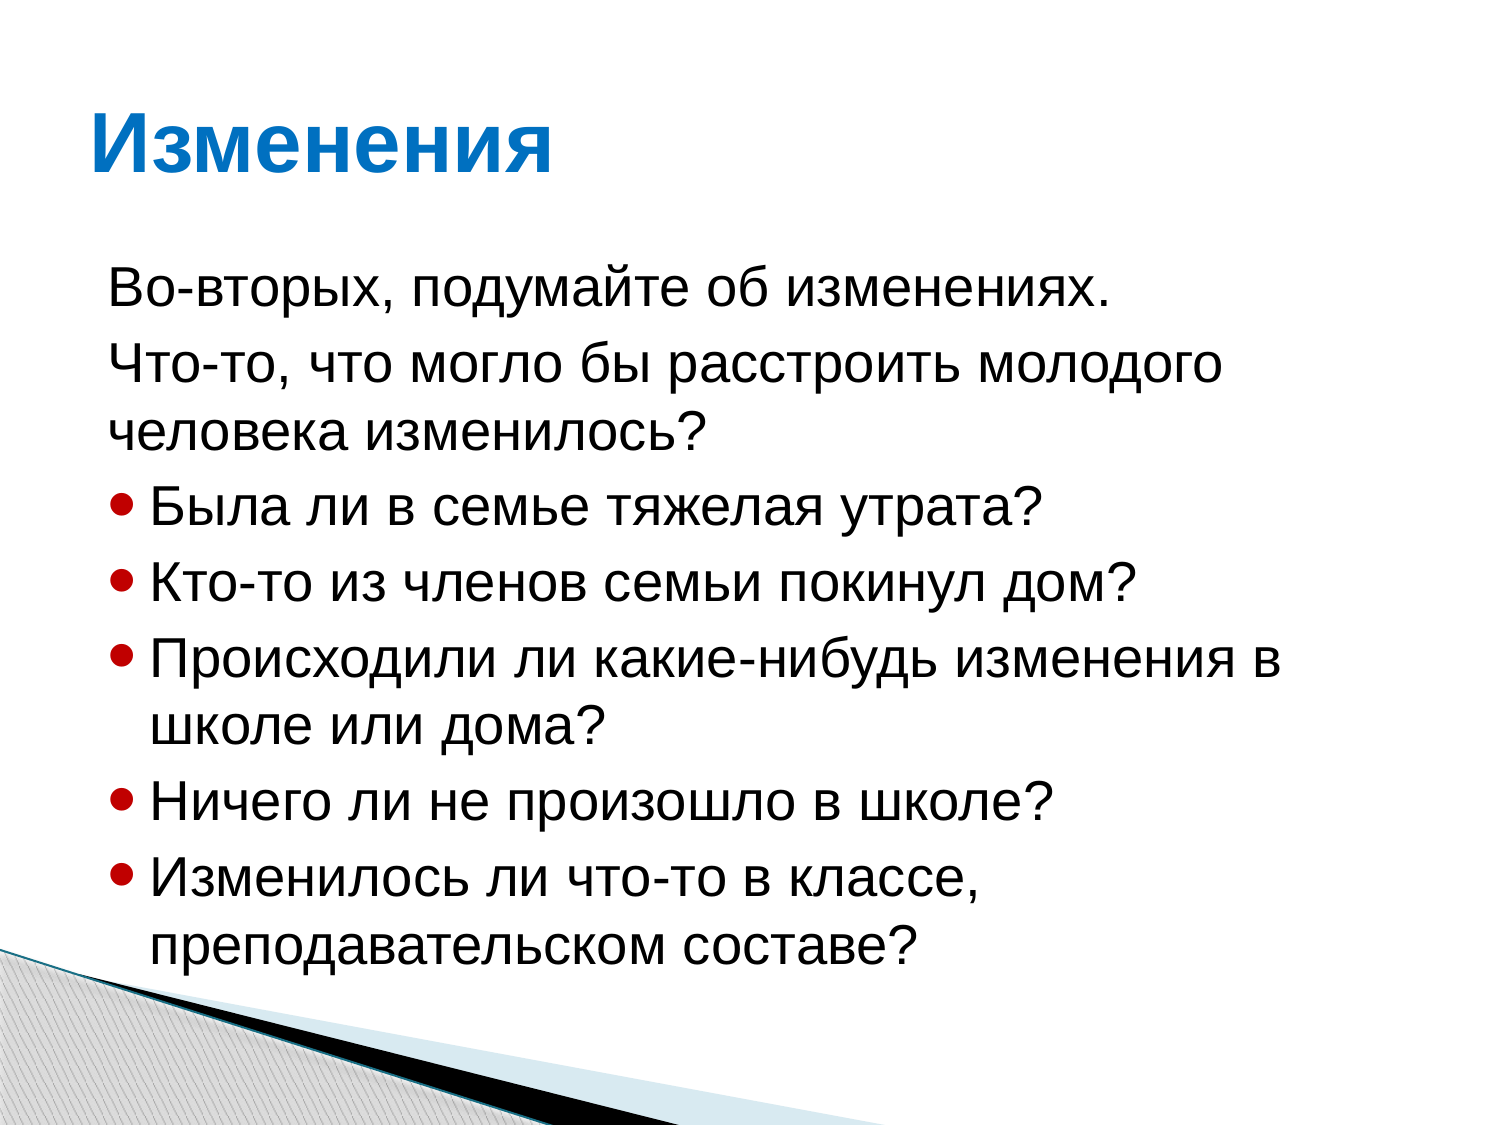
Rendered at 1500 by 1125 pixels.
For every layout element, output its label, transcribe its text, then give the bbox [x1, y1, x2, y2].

list Во-вторых, подумайте об изменениях. Что-то, что могло бы расстроить молодого человека изменилось? Была ли в семье тяжелая утрата? Кто-то из членов семьи покинул дом? Происходили ли какие-нибудь изменения в школе или дома? Ничего ли не произошло в школе? Изменилось ли что-то в классе, преподавательском составе? [75, 243, 1425, 986]
title Изменения [75, 45, 1425, 233]
